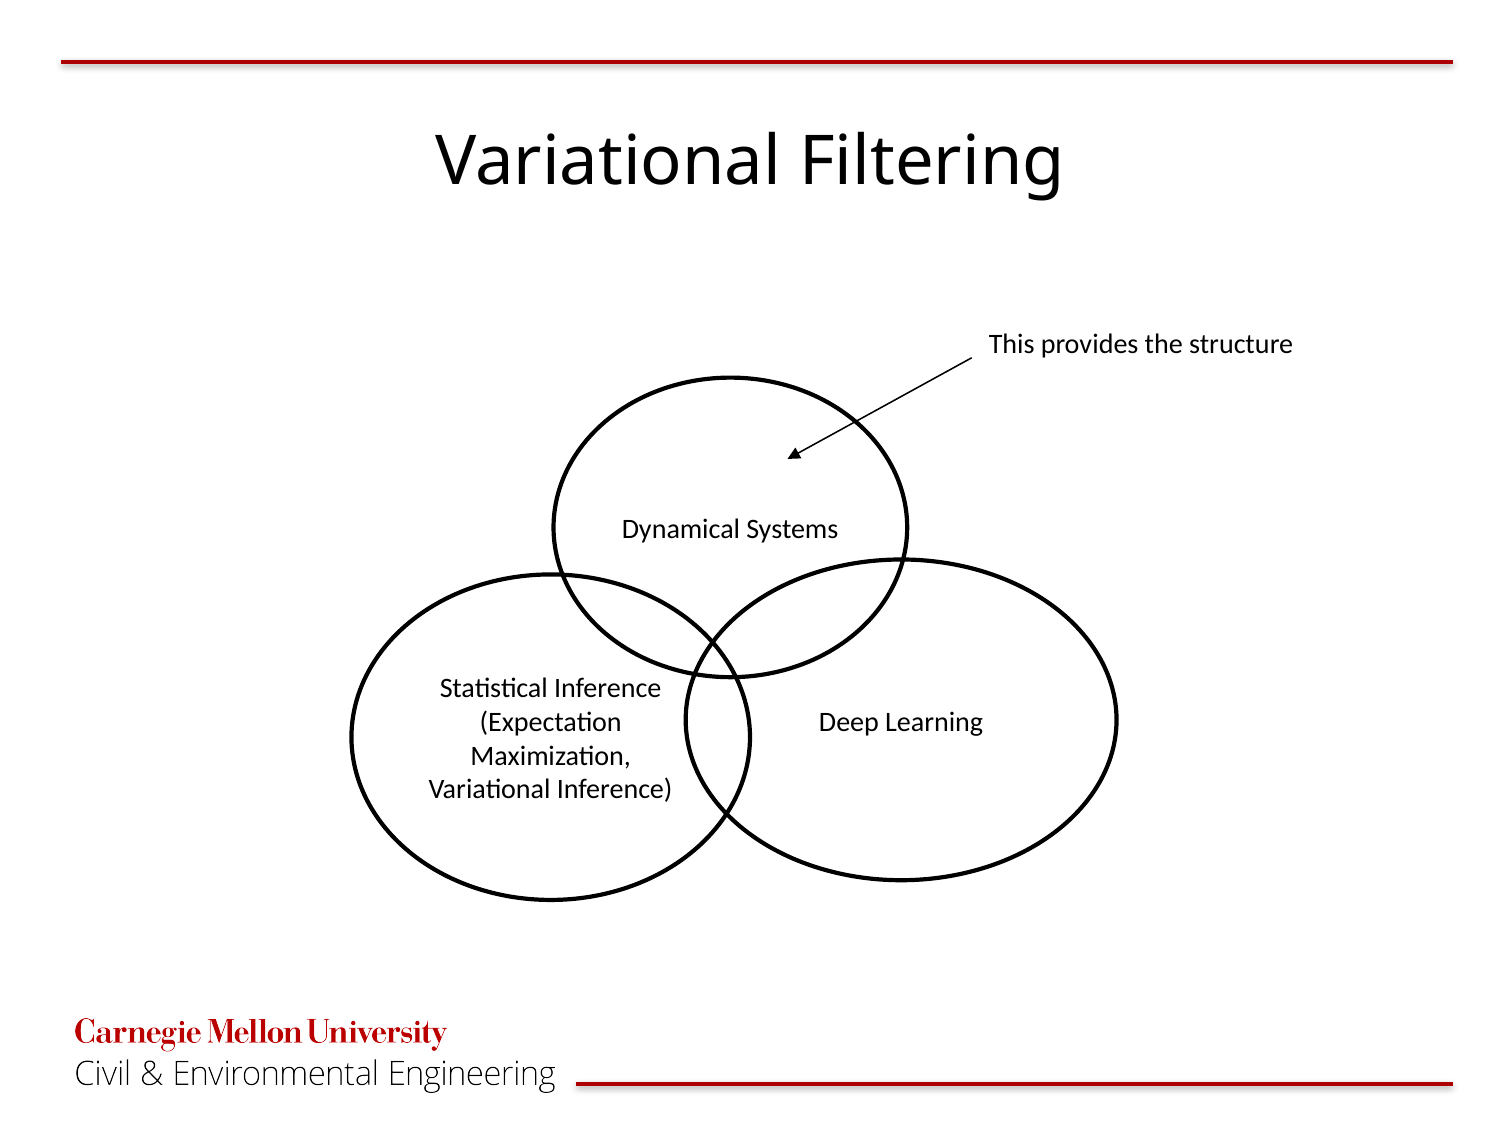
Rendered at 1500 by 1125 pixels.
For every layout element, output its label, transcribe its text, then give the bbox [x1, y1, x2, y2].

text_box Deep Learning [683, 557, 1119, 883]
title Variational Filtering [75, 81, 1425, 233]
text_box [787, 357, 973, 460]
text_box Statistical Inference (Expectation Maximization, Variational Inference) [349, 572, 727, 903]
text_box This provides the structure [973, 317, 1309, 367]
picture [75, 1018, 555, 1093]
text_box Dynamical Systems [551, 375, 910, 680]
